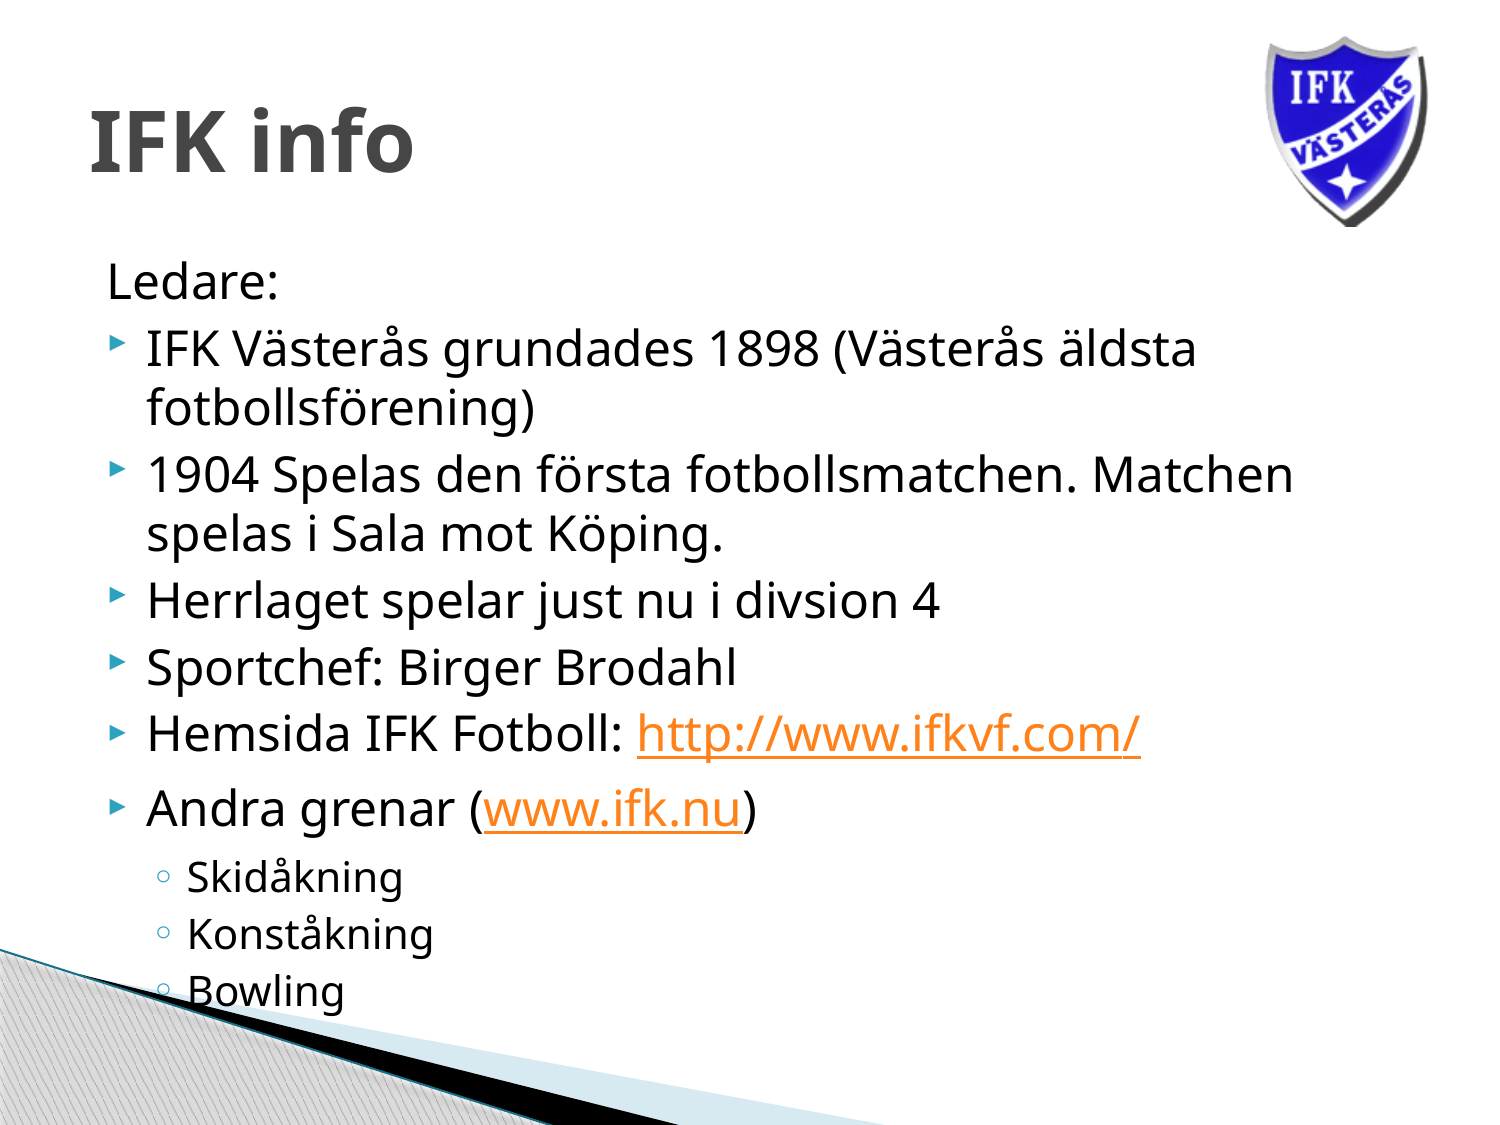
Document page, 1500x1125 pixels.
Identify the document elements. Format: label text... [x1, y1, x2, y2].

title IFK info [75, 45, 1425, 233]
picture [1257, 30, 1430, 227]
list Ledare: IFK Västerås grundades 1898 (Västerås äldsta fotbollsförening) 1904 Spelas den första fotbollsmatchen. Matchen spelas i Sala mot Köping. Herrlaget spelar just nu i divsion 4 Sportchef: Birger Brodahl Hemsida IFK Fotboll: http://www.ifkvf.com/ Andra grenar (www.ifk.nu) Skidåkning Konståkning Bowling [75, 243, 1425, 1024]
